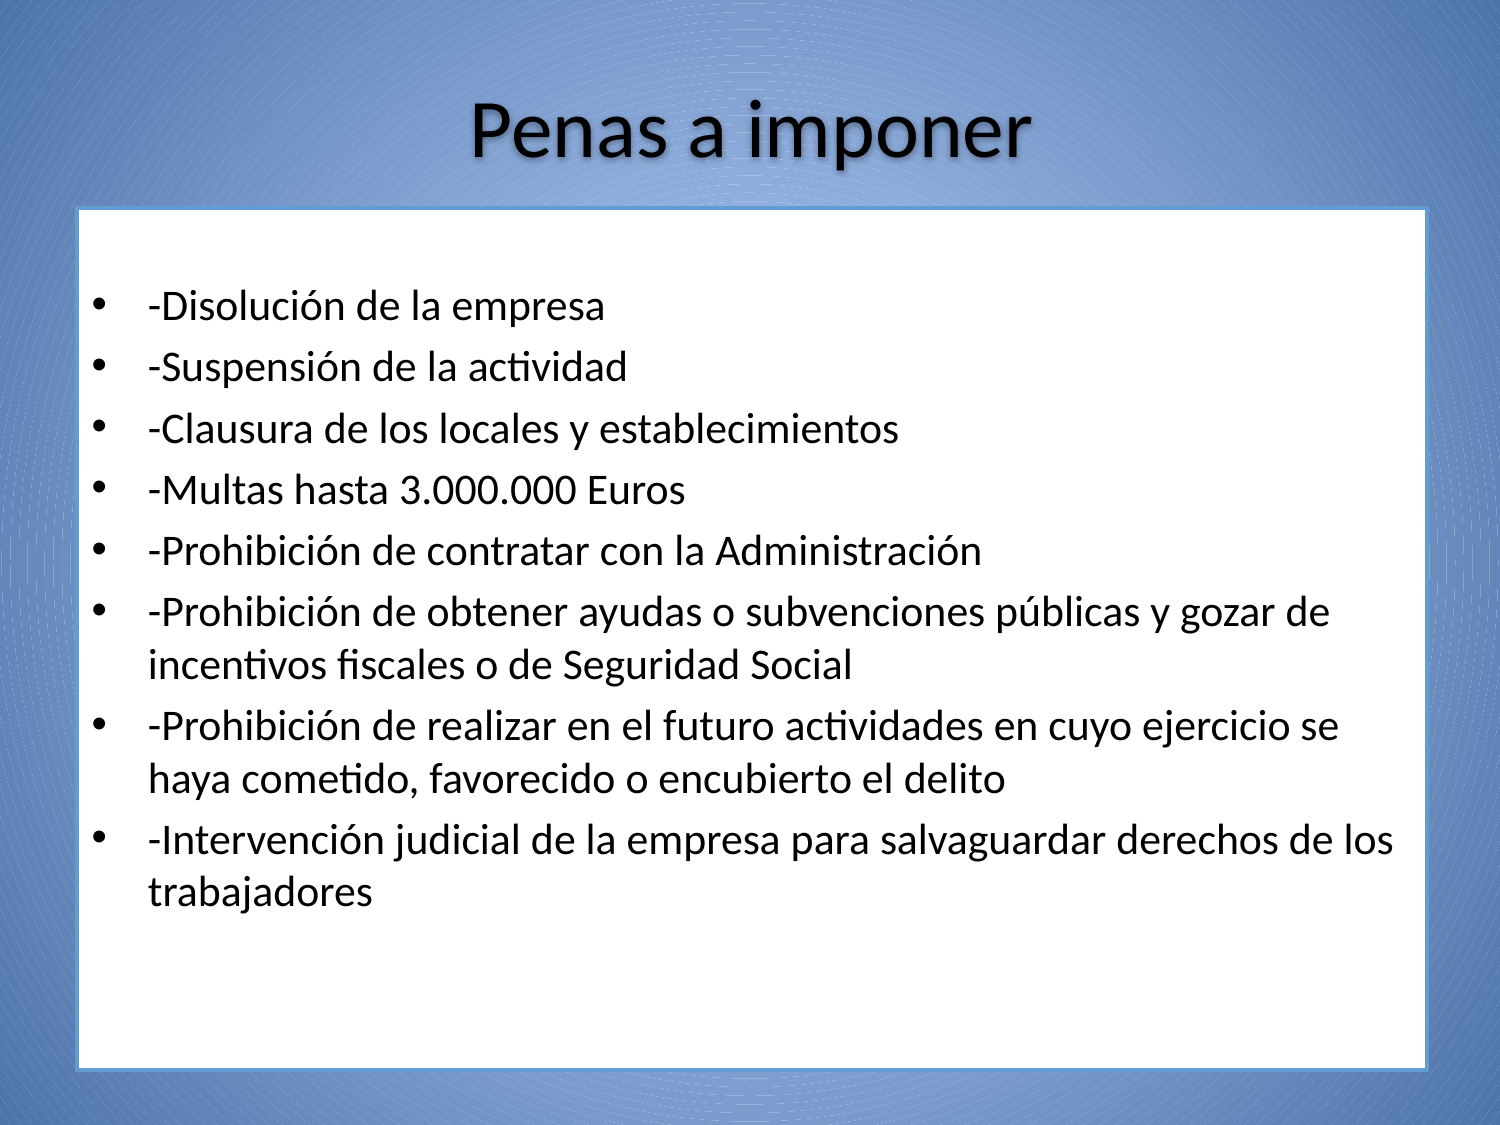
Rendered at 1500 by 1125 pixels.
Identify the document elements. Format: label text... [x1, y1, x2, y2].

title Penas a imponer [76, 42, 1427, 206]
list -Disolución de la empresa -Suspensión de la actividad -Clausura de los locales y establecimientos -Multas hasta 3.000.000 Euros -Prohibición de contratar con la Administración -Prohibición de obtener ayudas o subvenciones públicas y gozar de incentivos fiscales o de Seguridad Social -Prohibición de realizar en el futuro actividades en cuyo ejercicio se haya cometido, favorecido o encubierto el delito -Intervención judicial de la empresa para salvaguardar derechos de los trabajadores [75, 206, 1429, 1072]
